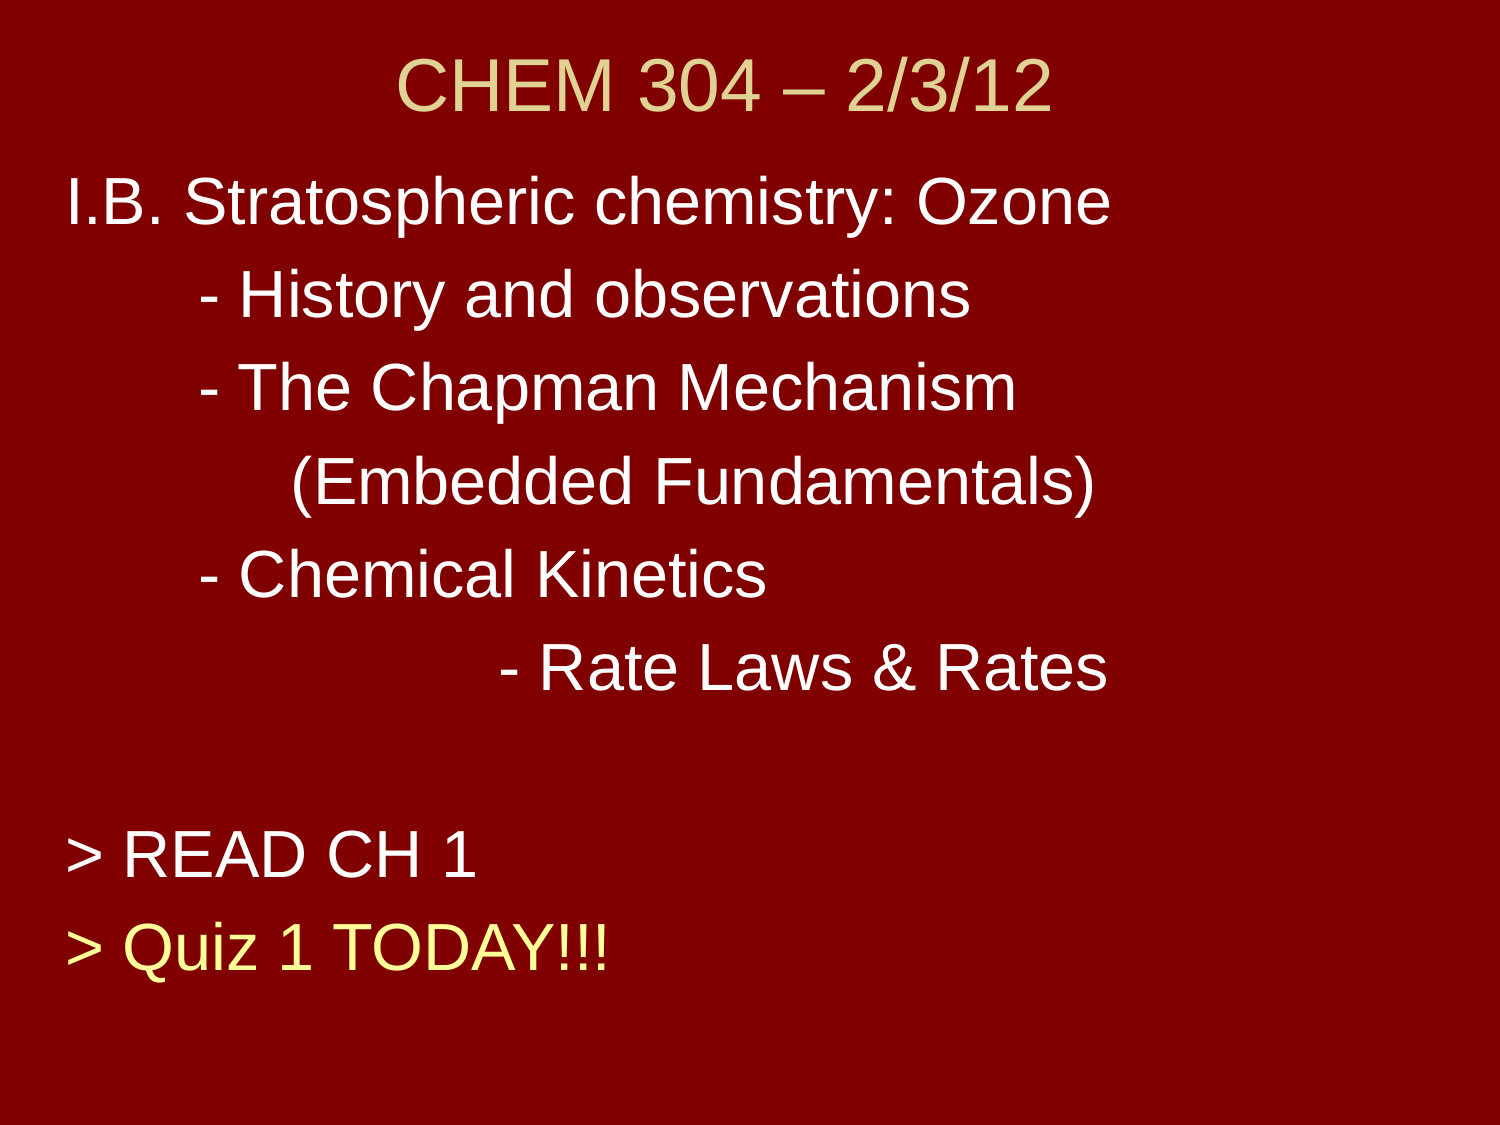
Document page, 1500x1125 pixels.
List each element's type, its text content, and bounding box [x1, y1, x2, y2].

title CHEM 304 – 2/3/12 [87, 12, 1363, 149]
subtitle I.B. Stratospheric chemistry: Ozone - History and observations - The Chapman Mechanism (Embedded Fundamentals) - Chemical Kinetics - Rate Laws & Rates > READ CH 1 > Quiz 1 TODAY!!! [49, 149, 1438, 1038]
